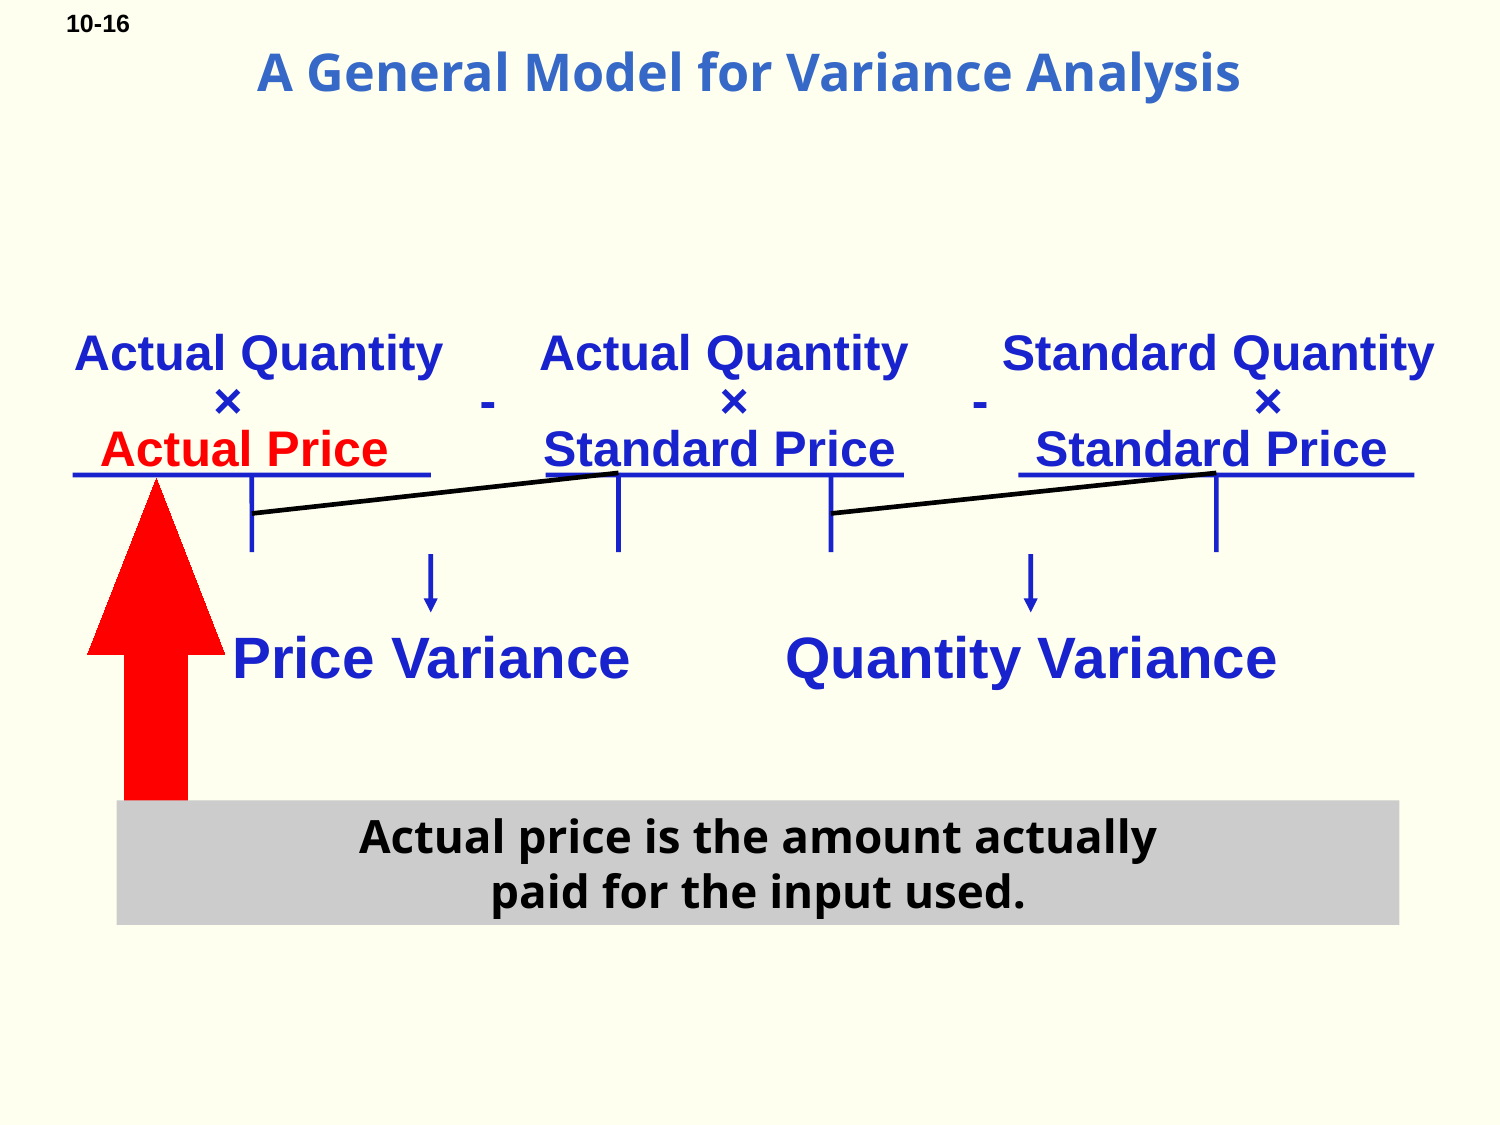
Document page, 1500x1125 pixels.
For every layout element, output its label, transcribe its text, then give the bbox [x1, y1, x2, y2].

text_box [30, 325, 1469, 698]
title A General Model for Variance Analysis [24, 12, 1488, 138]
text_box Actual price is the amount actually paid for the input used. [116, 800, 1400, 925]
text_box [124, 707, 188, 800]
